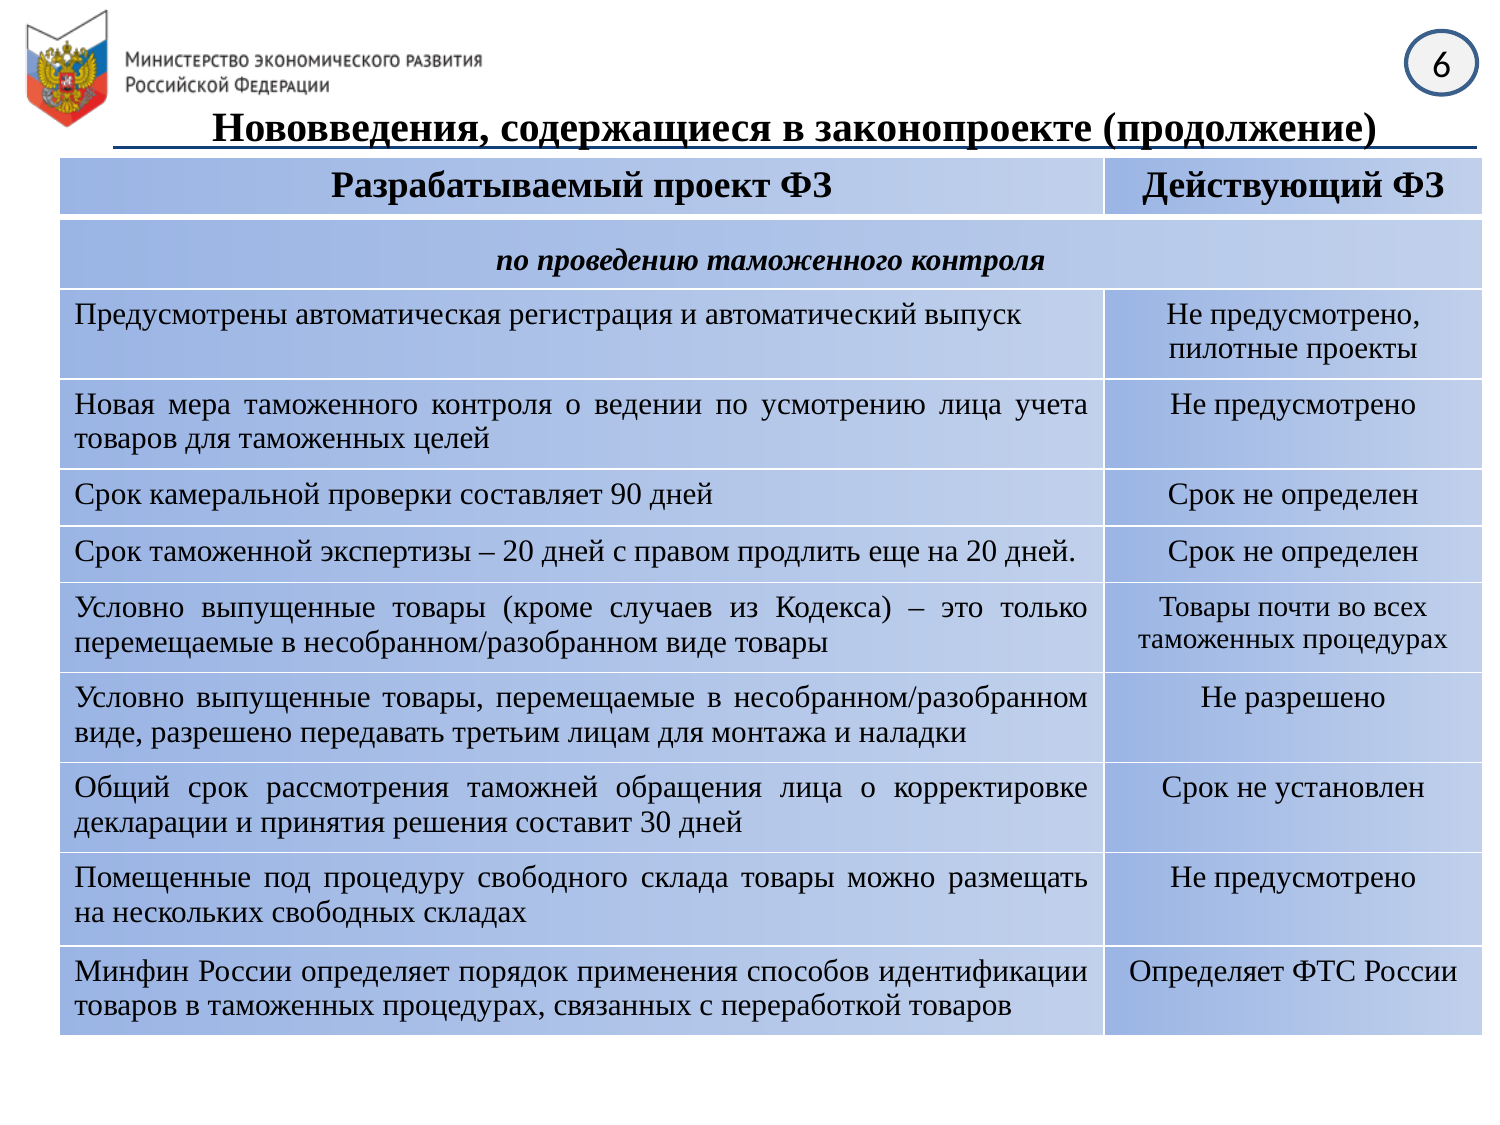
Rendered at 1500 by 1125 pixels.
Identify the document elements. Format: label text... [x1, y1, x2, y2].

table_cell по проведению таможенного контроля [60, 220, 1482, 288]
table_cell Срок камеральной проверки составляет 90 дней [60, 470, 1103, 525]
table_cell Минфин России определяет порядок применения способов идентификации товаров в таможенных процедурах, связанных с переработкой товаров [60, 947, 1103, 1035]
table_cell Условно выпущенные товары (кроме случаев из Кодекса) – это только перемещаемые в несобранном/разобранном виде товары [60, 583, 1103, 672]
table_cell Условно выпущенные товары, перемещаемые в несобранном/разобранном виде, разрешено передавать третьим лицам для монтажа и наладки [60, 673, 1103, 762]
table_cell Товары почти во всех таможенных процедурах [1105, 583, 1482, 672]
table_cell Не предусмотрено, пилотные проекты [1105, 290, 1482, 378]
table_cell Не предусмотрено [1105, 853, 1482, 945]
table_cell Новая мера таможенного контроля о ведении по усмотрению лица учета товаров для таможенных целей [60, 380, 1103, 468]
table_cell Не разрешено [1105, 673, 1482, 762]
table_cell Определяет ФТС России [1105, 947, 1482, 1035]
table_cell Срок не определен [1105, 470, 1482, 525]
text_box 6 [1403, 28, 1480, 92]
table_cell Предусмотрены автоматическая регистрация и автоматический выпуск [60, 290, 1103, 378]
table_cell Срок не установлен [1105, 763, 1482, 852]
table_header Действующий ФЗ [1105, 158, 1482, 214]
table_header Разрабатываемый проект ФЗ [60, 158, 1103, 214]
table_cell Не предусмотрено [1105, 380, 1482, 468]
table_cell Срок таможенной экспертизы – 20 дней с правом продлить еще на 20 дней. [60, 527, 1103, 582]
table_cell Помещенные под процедуру свободного склада товары можно размещать на нескольких свободных складах [60, 853, 1103, 945]
table_cell Общий срок рассмотрения таможней обращения лица о корректировке декларации и принятия решения составит 30 дней [60, 763, 1103, 852]
text_box Нововведения, содержащиеся в законопроекте (продолжение) [494, 92, 1477, 147]
table_cell Срок не определен [1105, 527, 1482, 582]
picture [17, 0, 491, 138]
